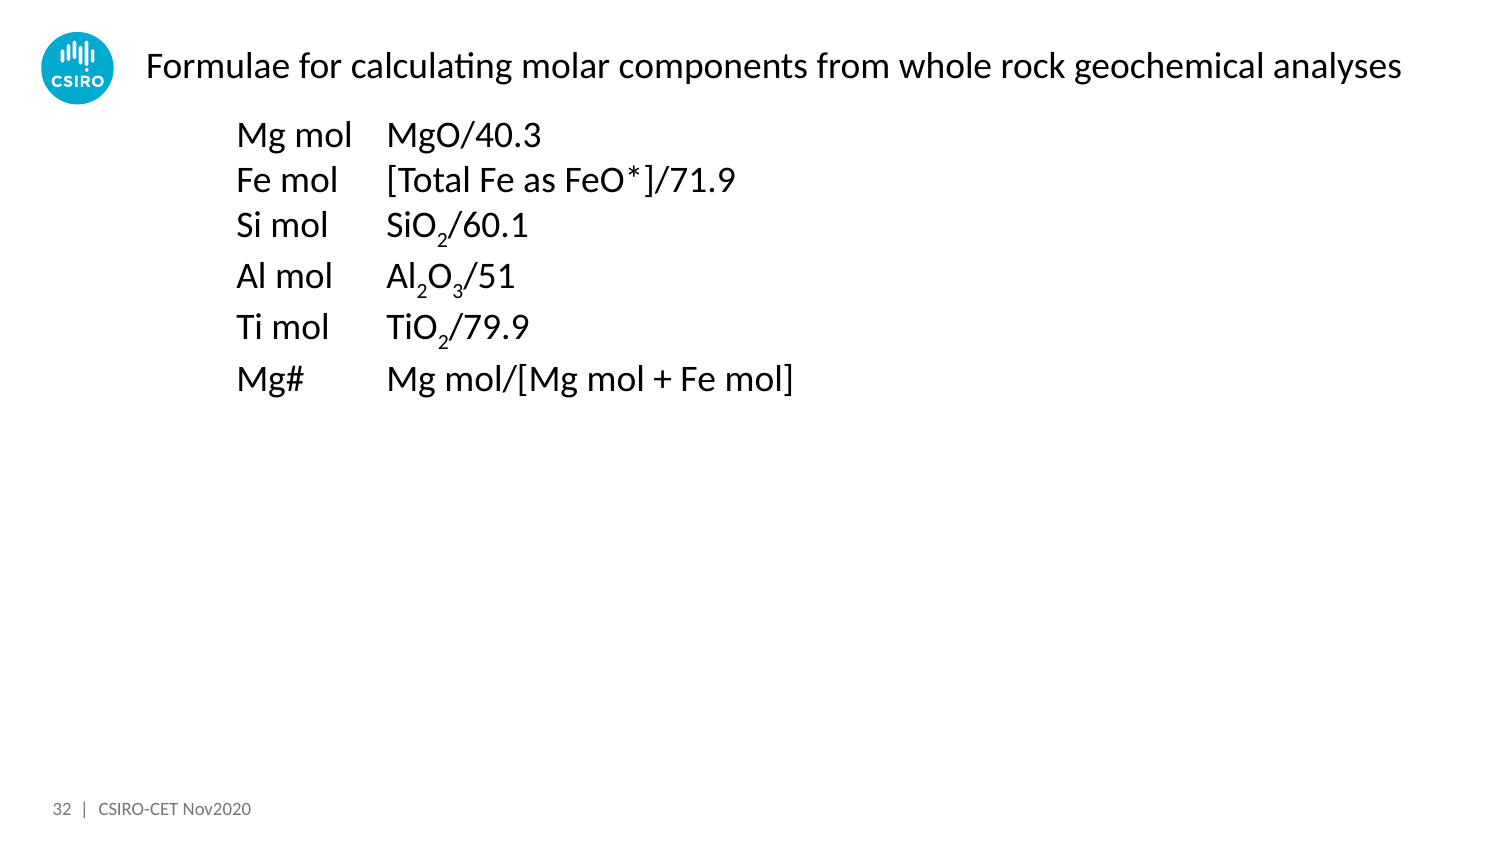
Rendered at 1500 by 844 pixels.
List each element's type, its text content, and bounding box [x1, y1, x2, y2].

text_box Mg mol MgO/40.3 Fe mol [Total Fe as FeO*]/71.9 Si mol SiO2/60.1 Al mol Al2O3/51 Ti mol TiO2/79.9 Mg# Mg mol/[Mg mol + Fe mol] [221, 102, 974, 407]
text_box Formulae for calculating molar components from whole rock geochemical analyses [131, 33, 1419, 139]
slide_number 32 | [41, 800, 89, 816]
footer CSIRO-CET Nov2020 [98, 800, 1097, 816]
